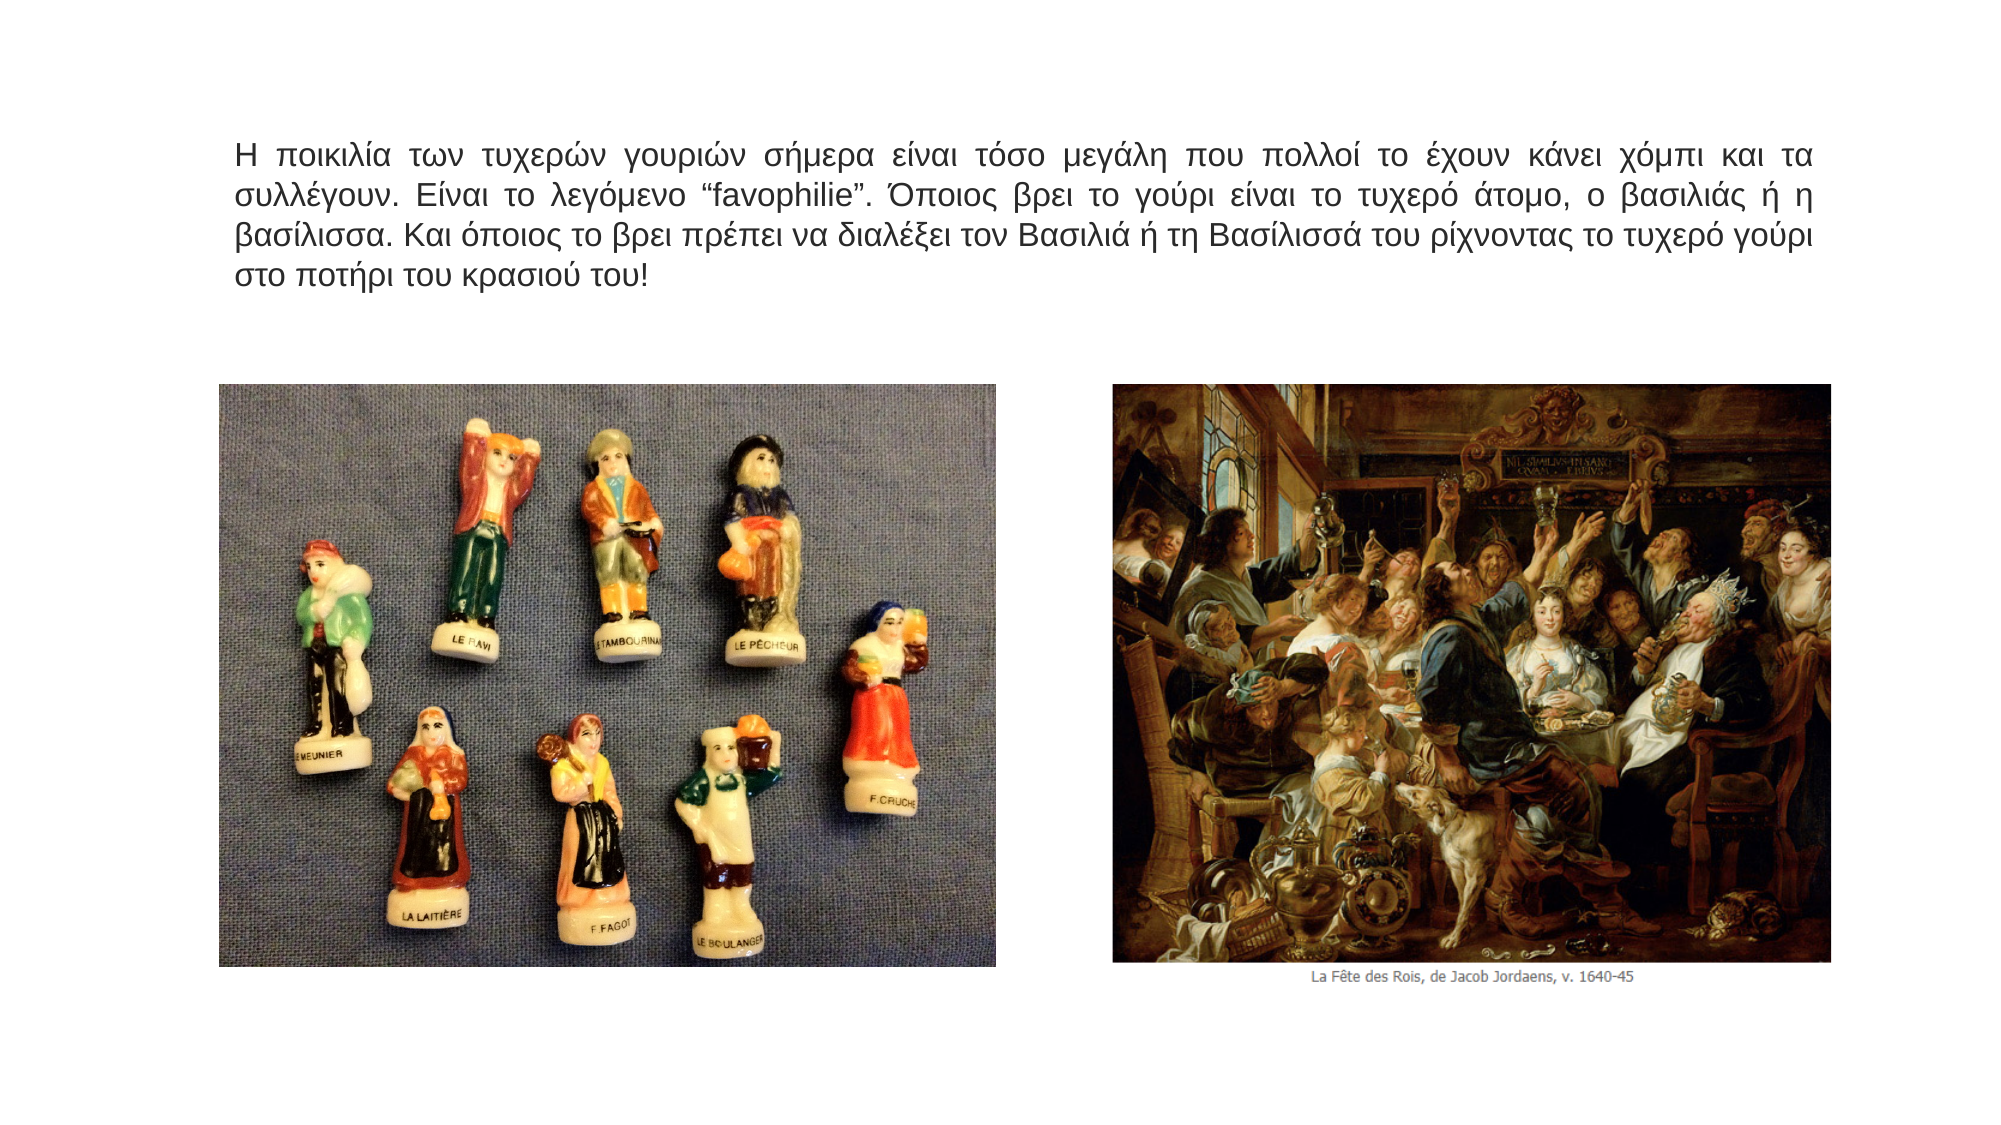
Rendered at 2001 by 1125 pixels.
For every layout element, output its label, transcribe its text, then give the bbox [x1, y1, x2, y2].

picture [1110, 384, 1832, 996]
picture [219, 384, 996, 967]
text_box Η ποικιλία των τυχερών γουριών σήμερα είναι τόσο μεγάλη που πολλοί το έχουν κάνει χόμπι και τα συλλέγουν. Είναι το λεγόμενο “favophilie”. Όποιος βρει το γούρι είναι το τυχερό άτομο, ο βασιλιάς ή η βασίλισσα. Και όποιος το βρει πρέπει να διαλέξει τον Βασιλιά ή τη Βασίλισσά του ρίχνοντας το τυχερό γούρι στο ποτήρι του κρασιού του! [219, 125, 1832, 301]
